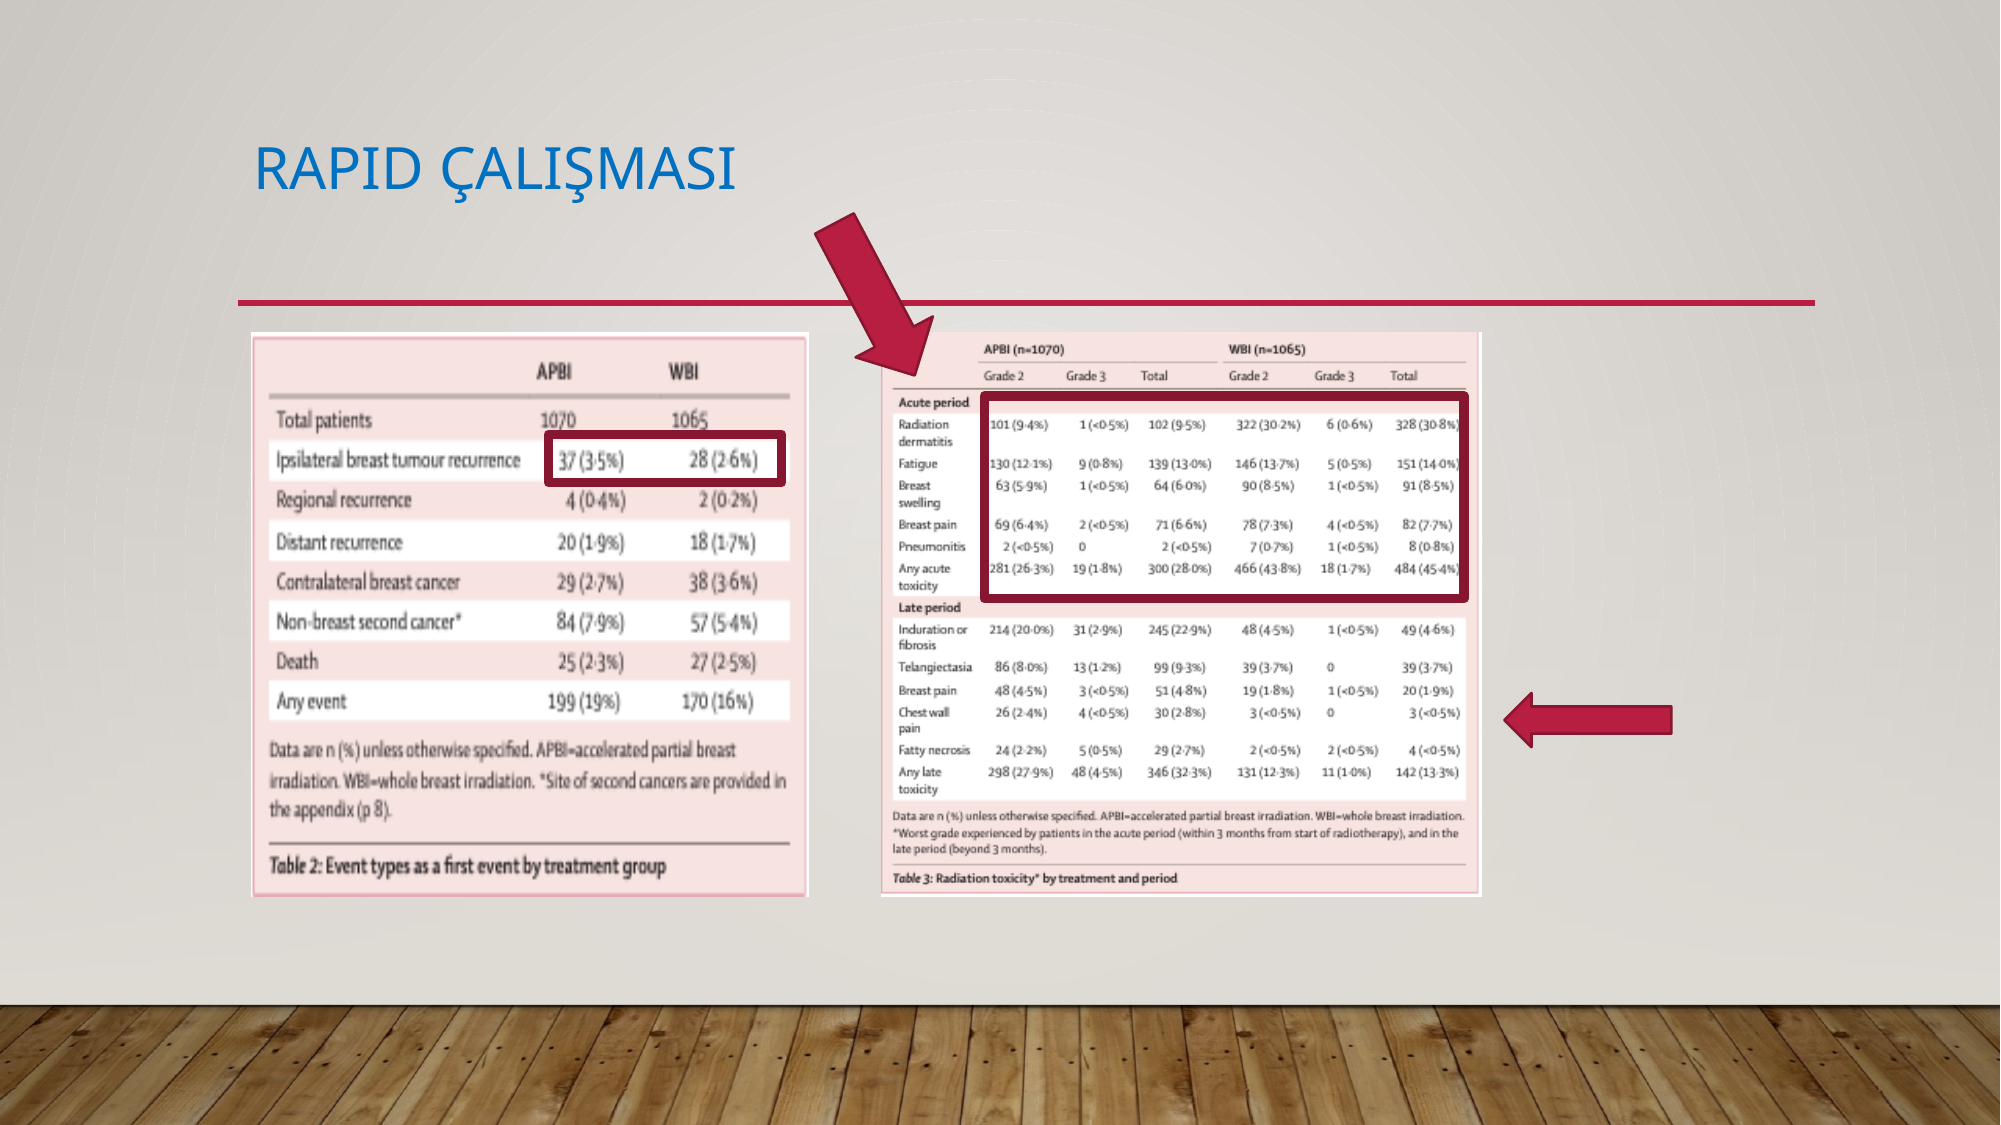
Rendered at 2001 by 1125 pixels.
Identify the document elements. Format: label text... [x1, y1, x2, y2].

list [251, 332, 809, 897]
text_box [1503, 691, 1673, 749]
picture [881, 332, 1482, 897]
title RAPID ÇALIŞMASI [238, 131, 1814, 305]
text_box [813, 212, 935, 367]
picture [0, 1005, 2000, 1125]
